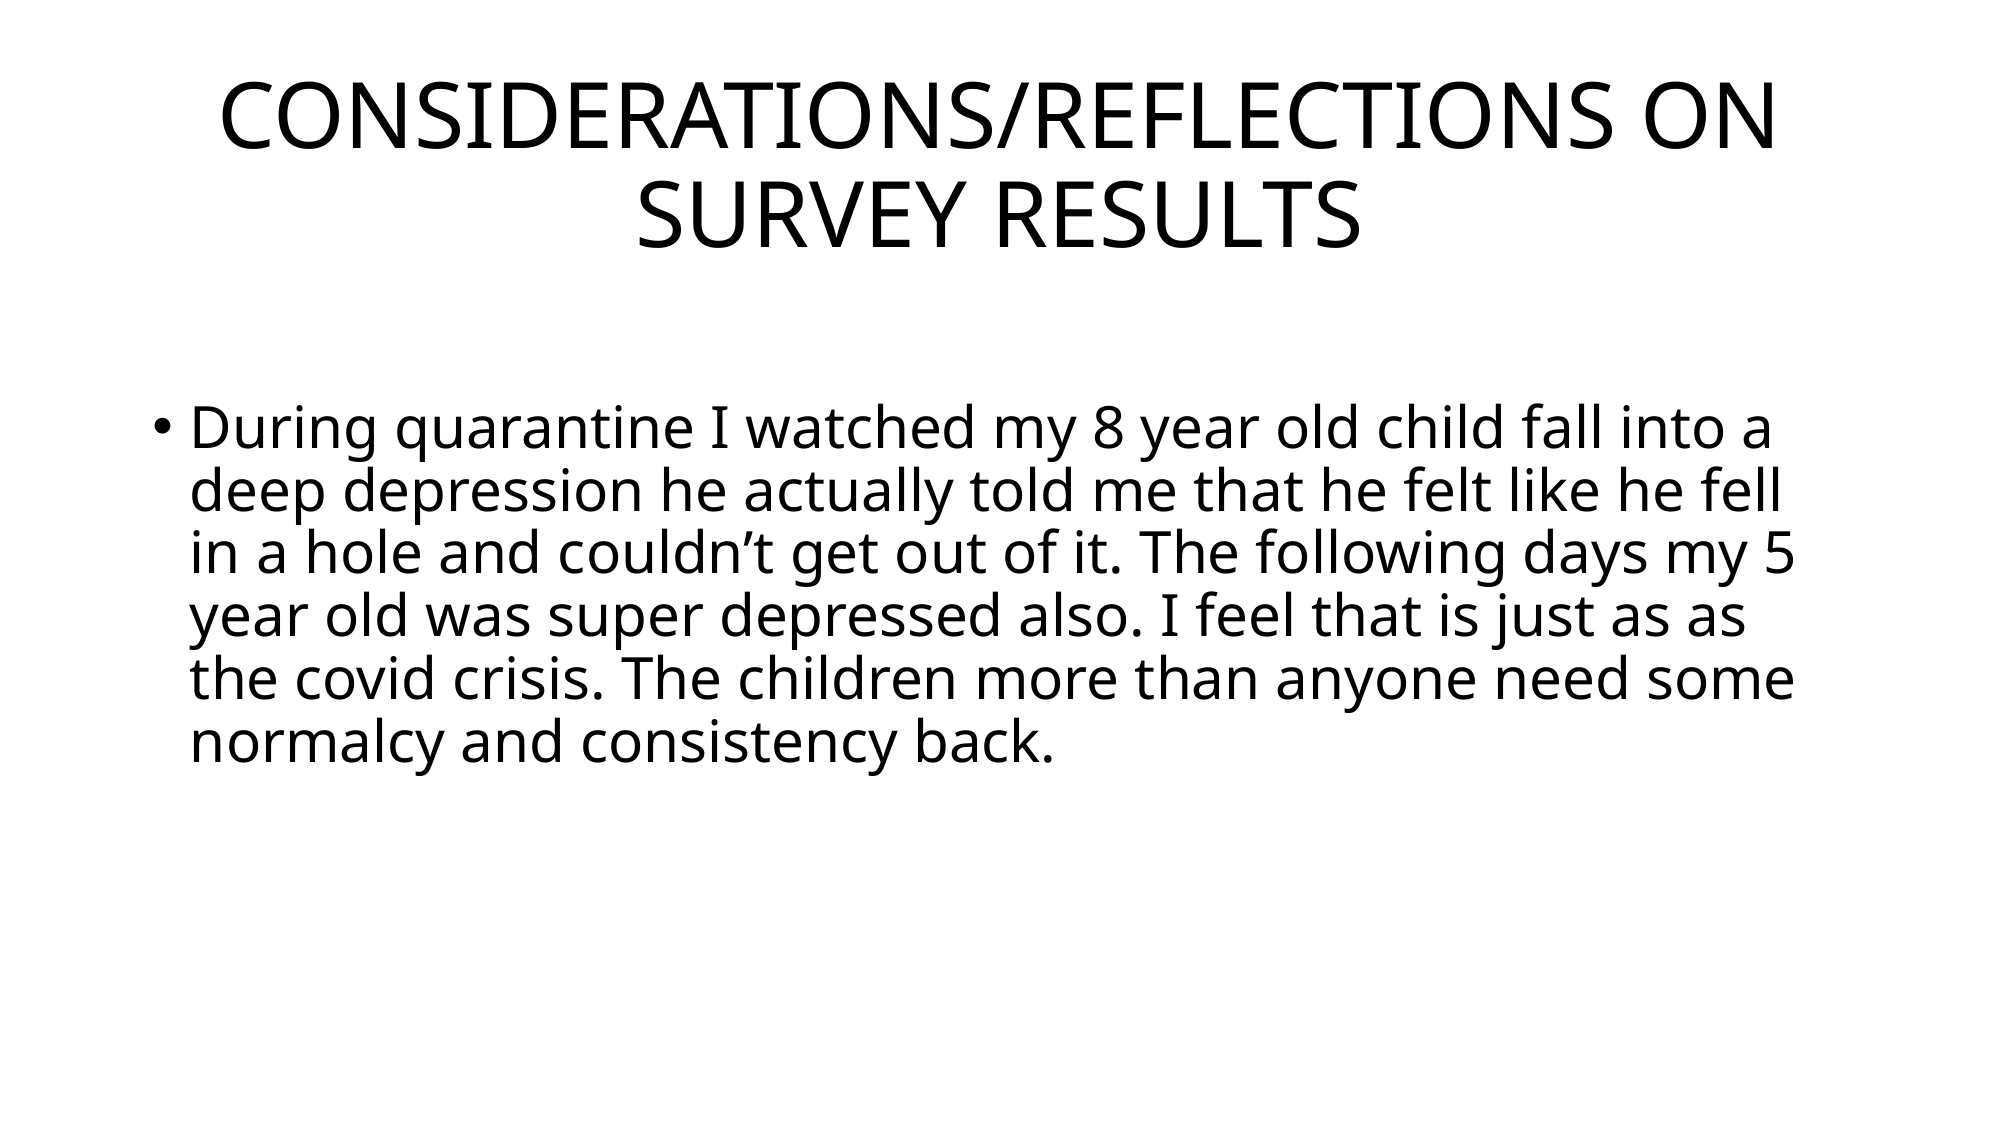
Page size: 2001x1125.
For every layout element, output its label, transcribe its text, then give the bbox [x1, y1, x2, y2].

list During quarantine I watched my 8 year old child fall into a deep depression he actually told me that he felt like he fell in a hole and couldn’t get out of it. The following days my 5 year old was super depressed also. I feel that is just as as the covid crisis. The children more than anyone need some normalcy and consistency back. [137, 299, 1863, 1014]
title CONSIDERATIONS/REFLECTIONS ON SURVEY RESULTS [137, 59, 1863, 278]
